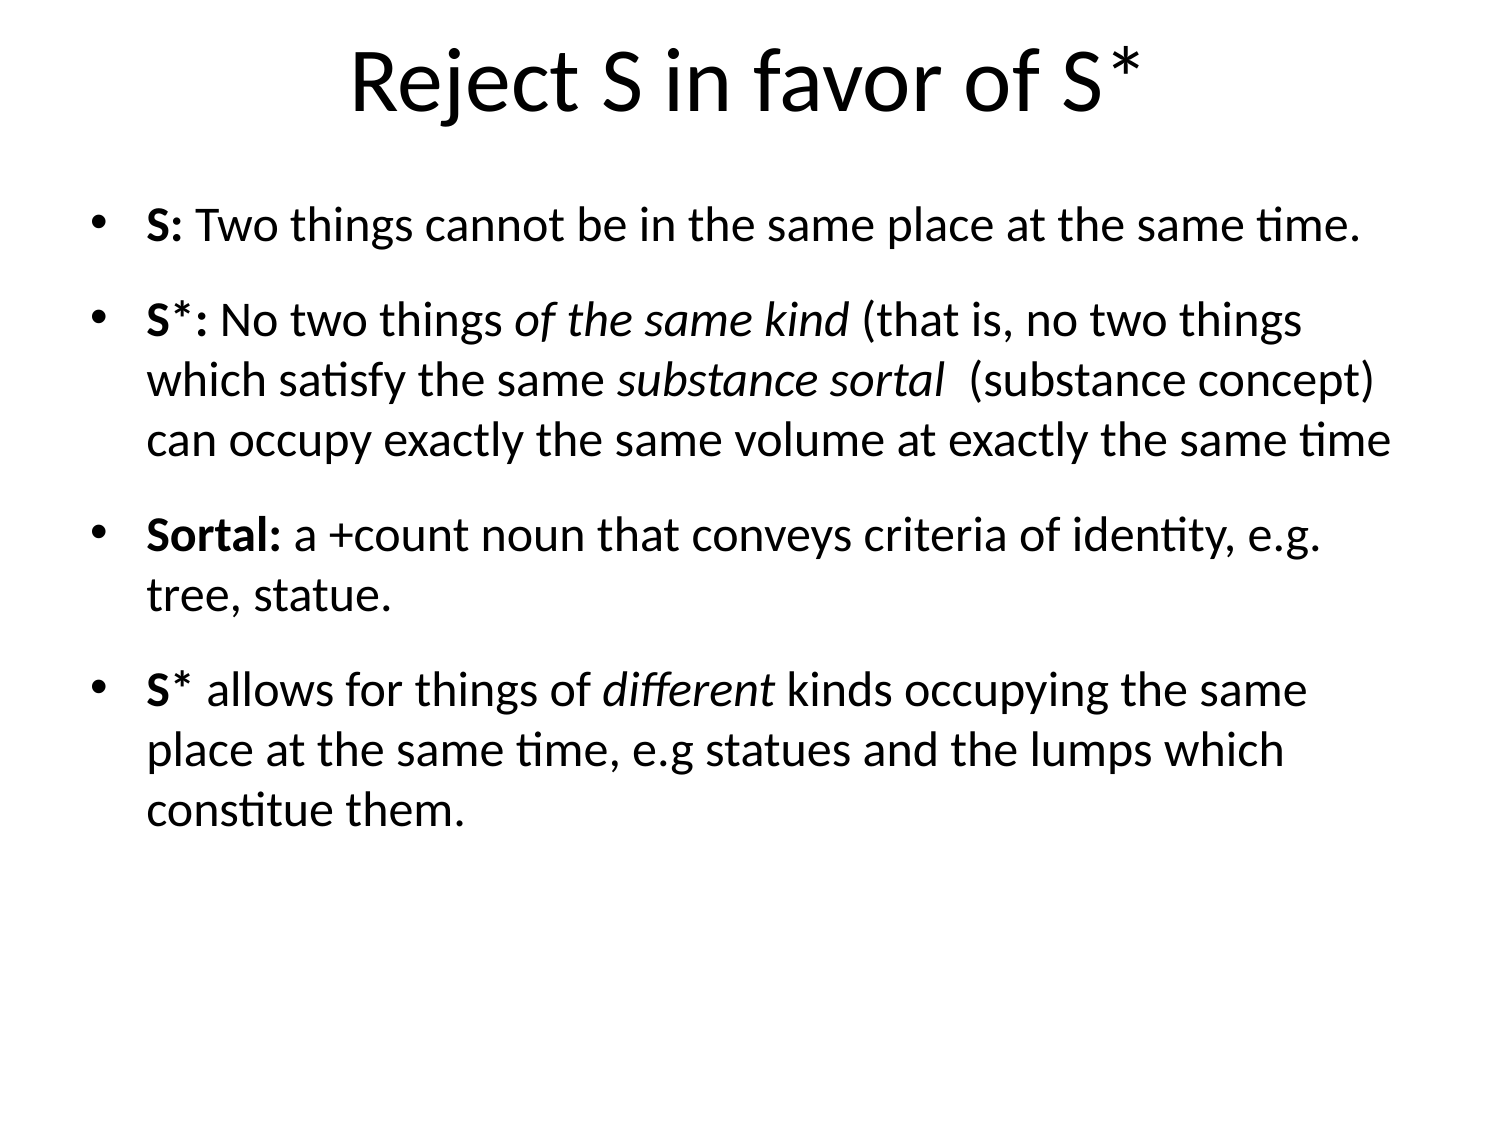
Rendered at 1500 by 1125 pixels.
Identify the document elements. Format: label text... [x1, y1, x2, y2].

list S: Two things cannot be in the same place at the same time. S*: No two things of the same kind (that is, no two things which satisfy the same substance sortal (substance concept) can occupy exactly the same volume at exactly the same time Sortal: a +count noun that conveys criteria of identity, e.g. tree, statue. S* allows for things of different kinds occupying the same place at the same time, e.g statues and the lumps which constitue them. [75, 184, 1425, 1070]
title Reject S in favor of S* [75, 0, 1425, 150]
